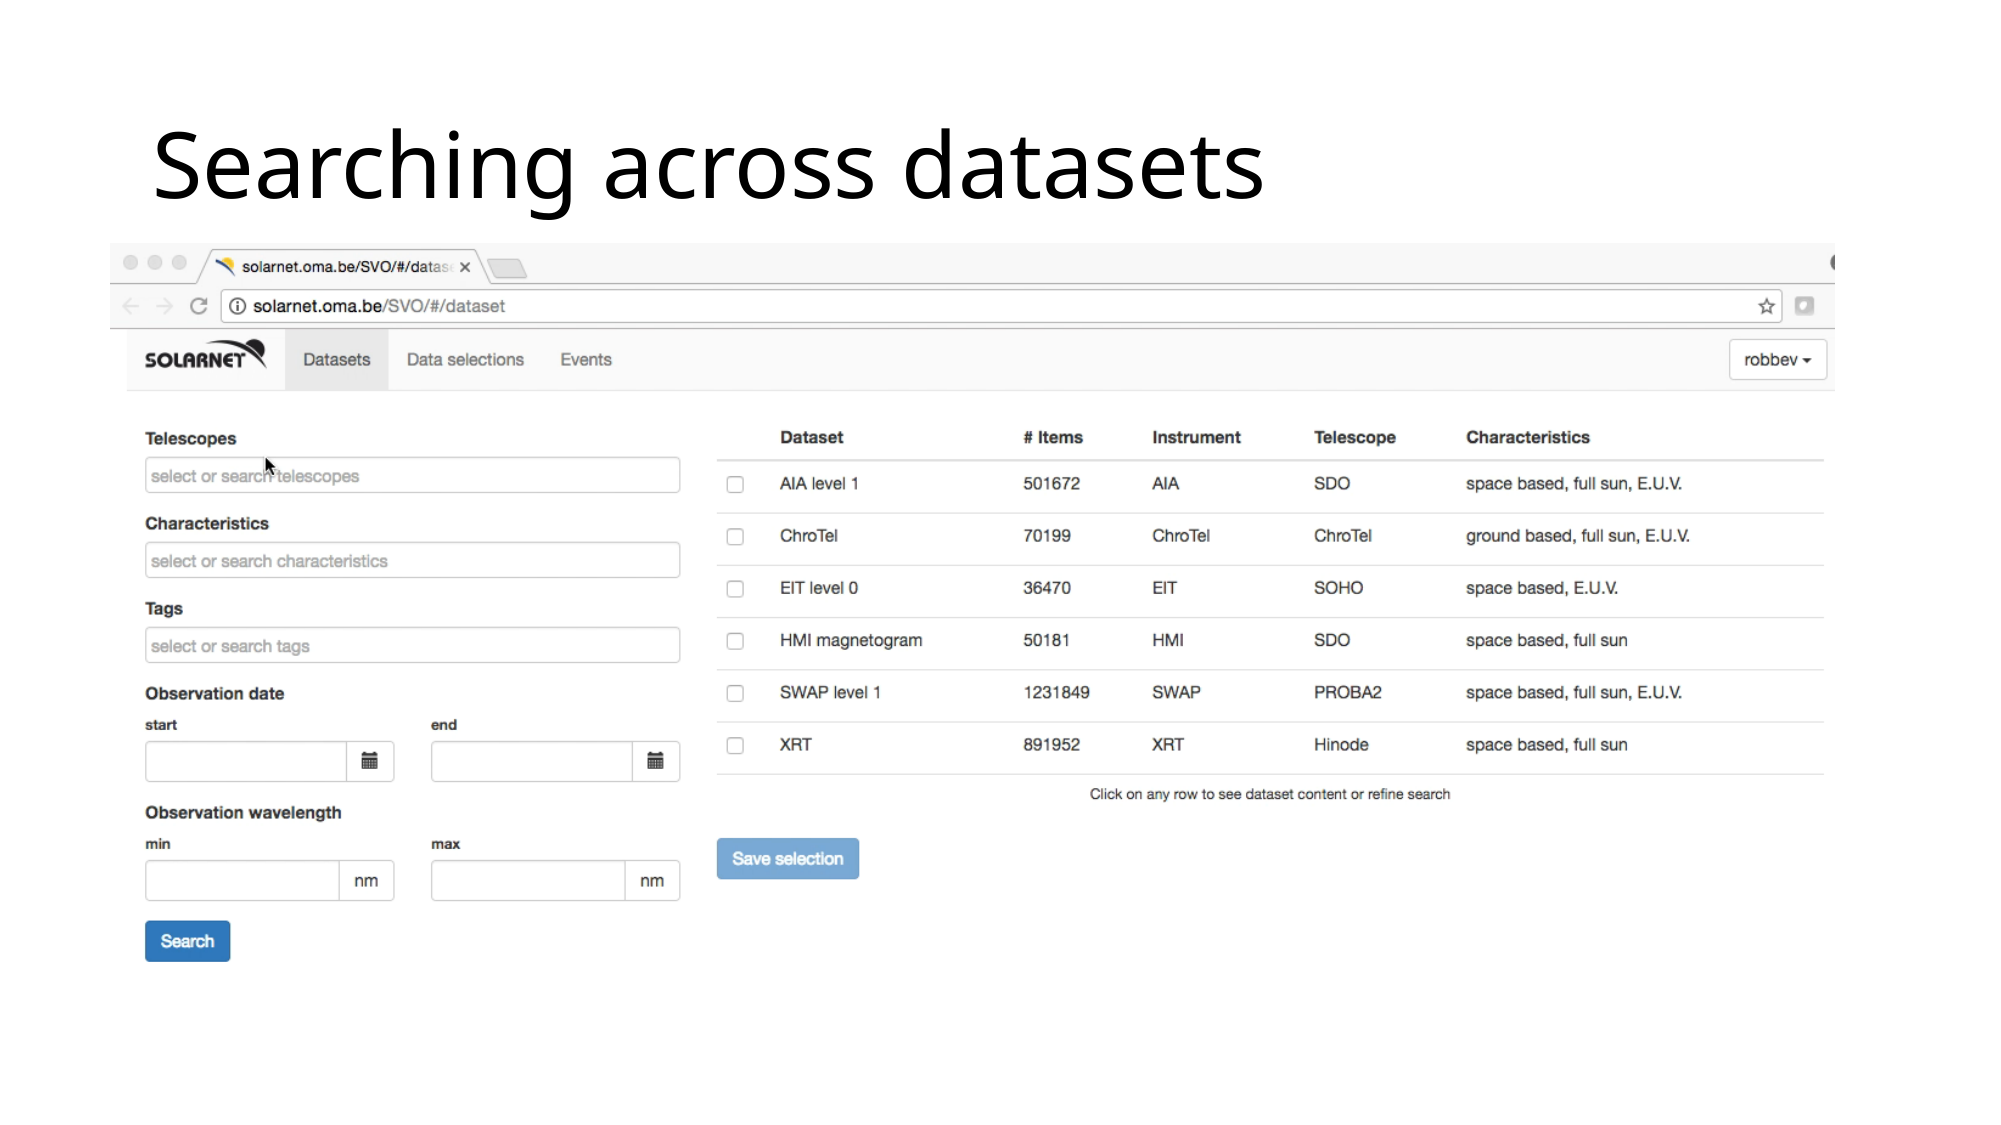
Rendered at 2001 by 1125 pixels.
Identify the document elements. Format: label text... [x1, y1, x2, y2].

title Searching across datasets [137, 59, 1863, 278]
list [109, 242, 1836, 1048]
